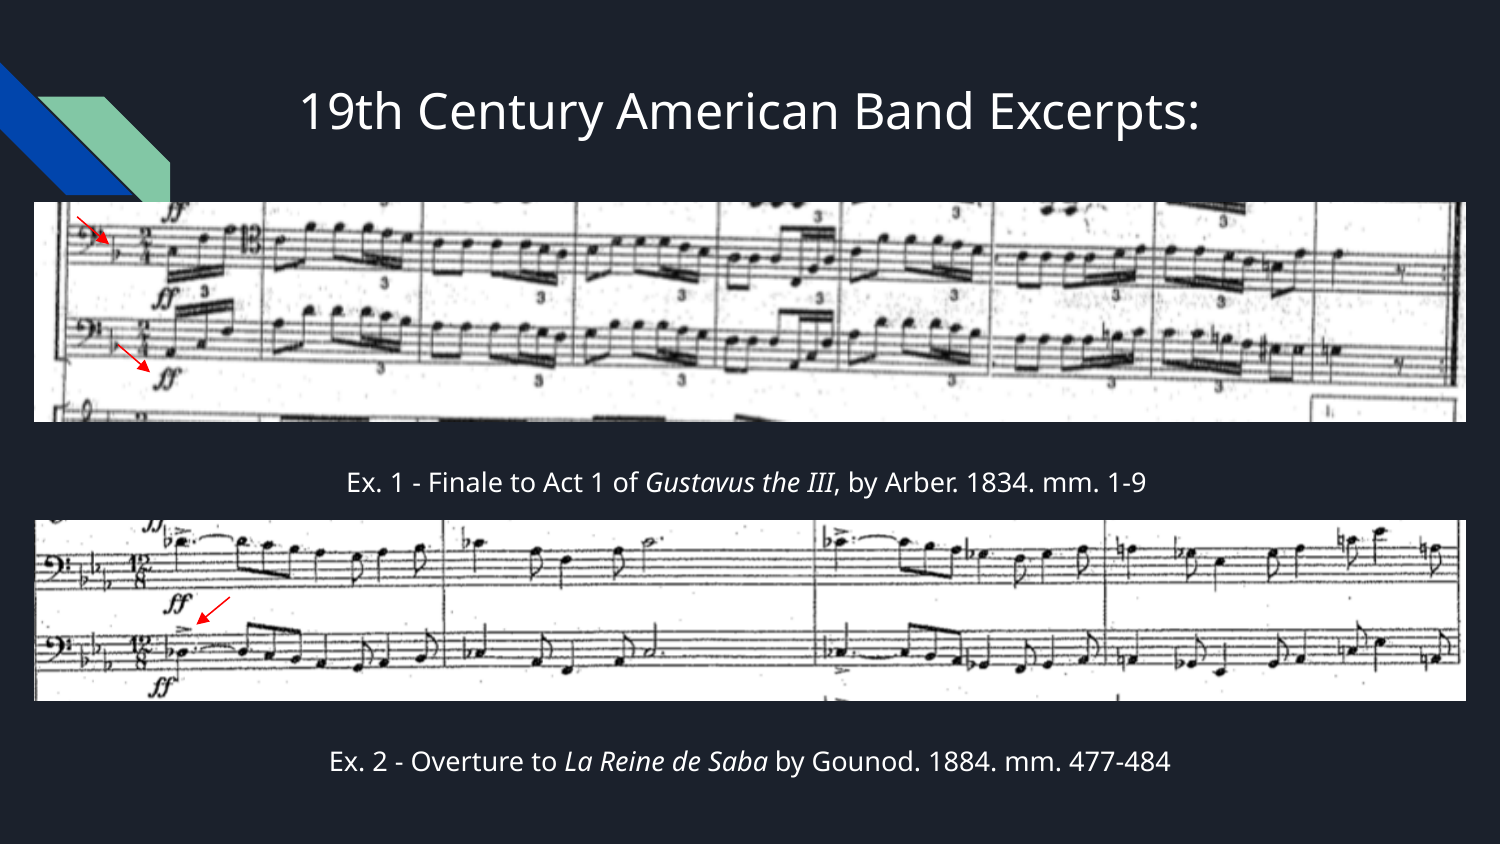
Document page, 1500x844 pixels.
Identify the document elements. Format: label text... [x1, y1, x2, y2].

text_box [196, 596, 231, 625]
title 19th Century American Band Excerpts: [172, 64, 1328, 180]
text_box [76, 216, 110, 245]
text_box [117, 344, 151, 373]
list Ex. 1 - Finale to Act 1 of Gustavus the III, by Arber. 1834. mm. 1-9 [172, 445, 1328, 498]
picture [34, 201, 1466, 423]
list Ex. 2 - Overture to La Reine de Saba by Gounod. 1884. mm. 477-484 [172, 724, 1328, 777]
picture [34, 520, 1466, 702]
